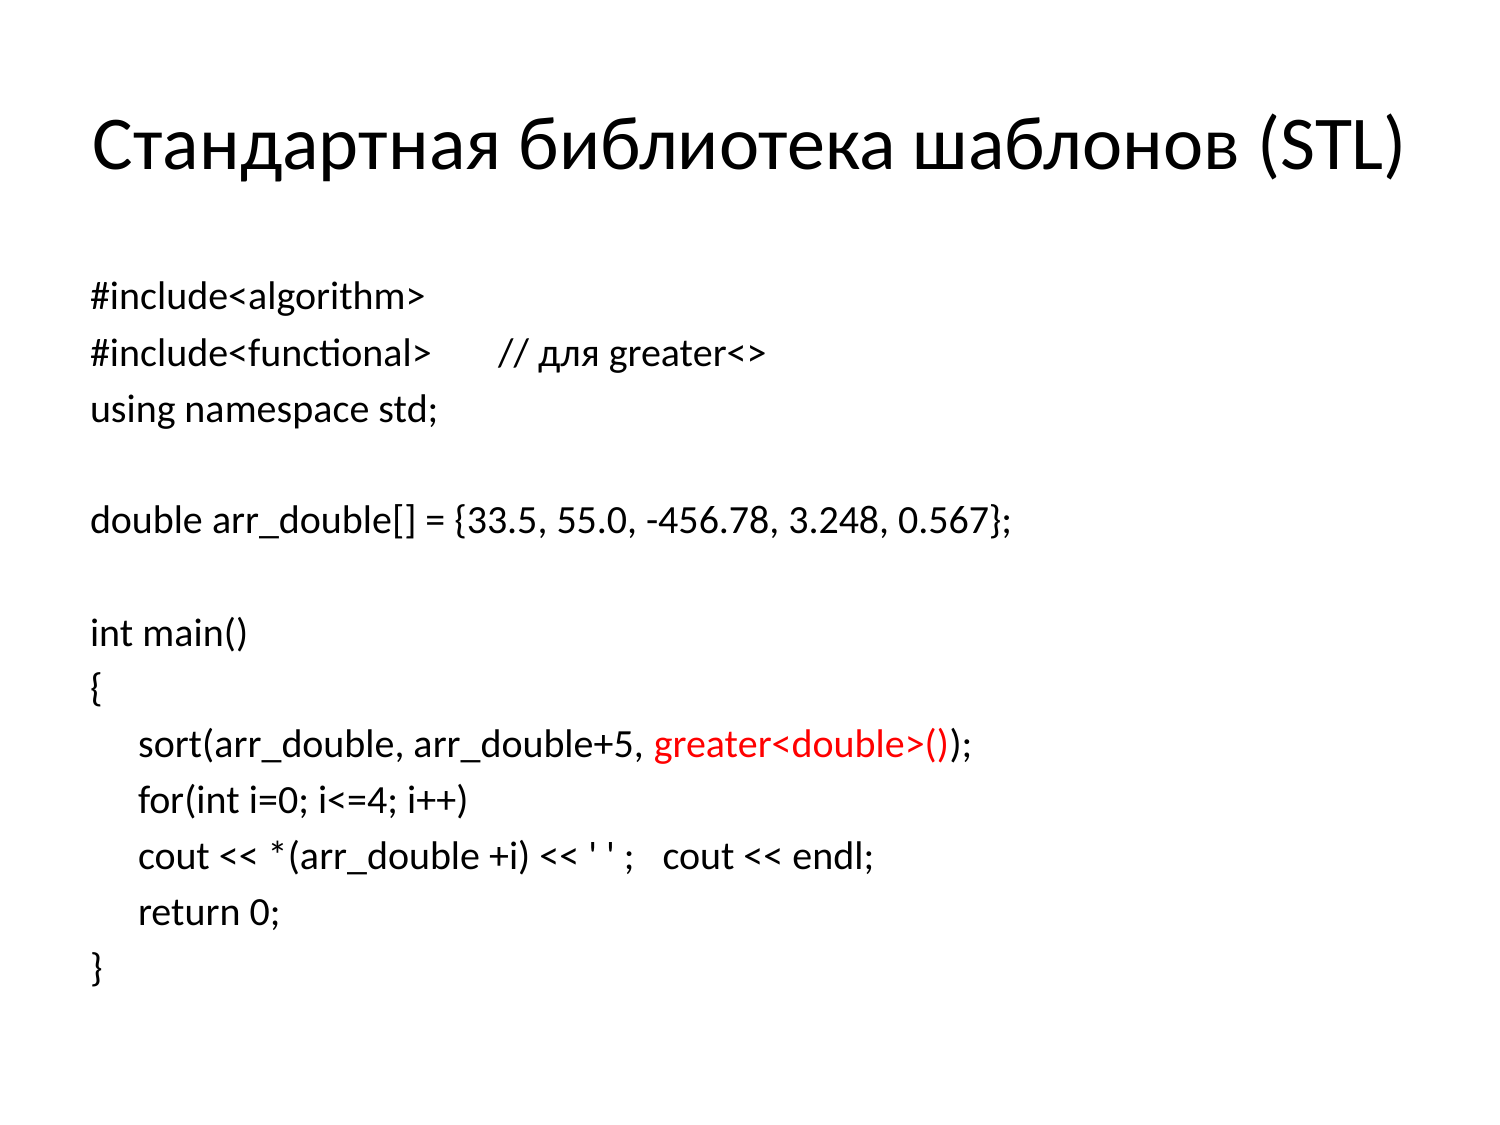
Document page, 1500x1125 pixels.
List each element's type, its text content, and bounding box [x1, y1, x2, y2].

list #include<algorithm> #include<functional> // для greater<> using namespace std; double arr_double[] = {33.5, 55.0, -456.78, 3.248, 0.567}; int main() { sort(arr_double, arr_double+5, greater<double>()); for(int i=0; i<=4; i++) cout << *(arr_double +i) << ' ' ; cout << endl; return 0; } [75, 262, 1425, 1005]
title Стандартная библиотека шаблонов (STL) [75, 45, 1425, 233]
